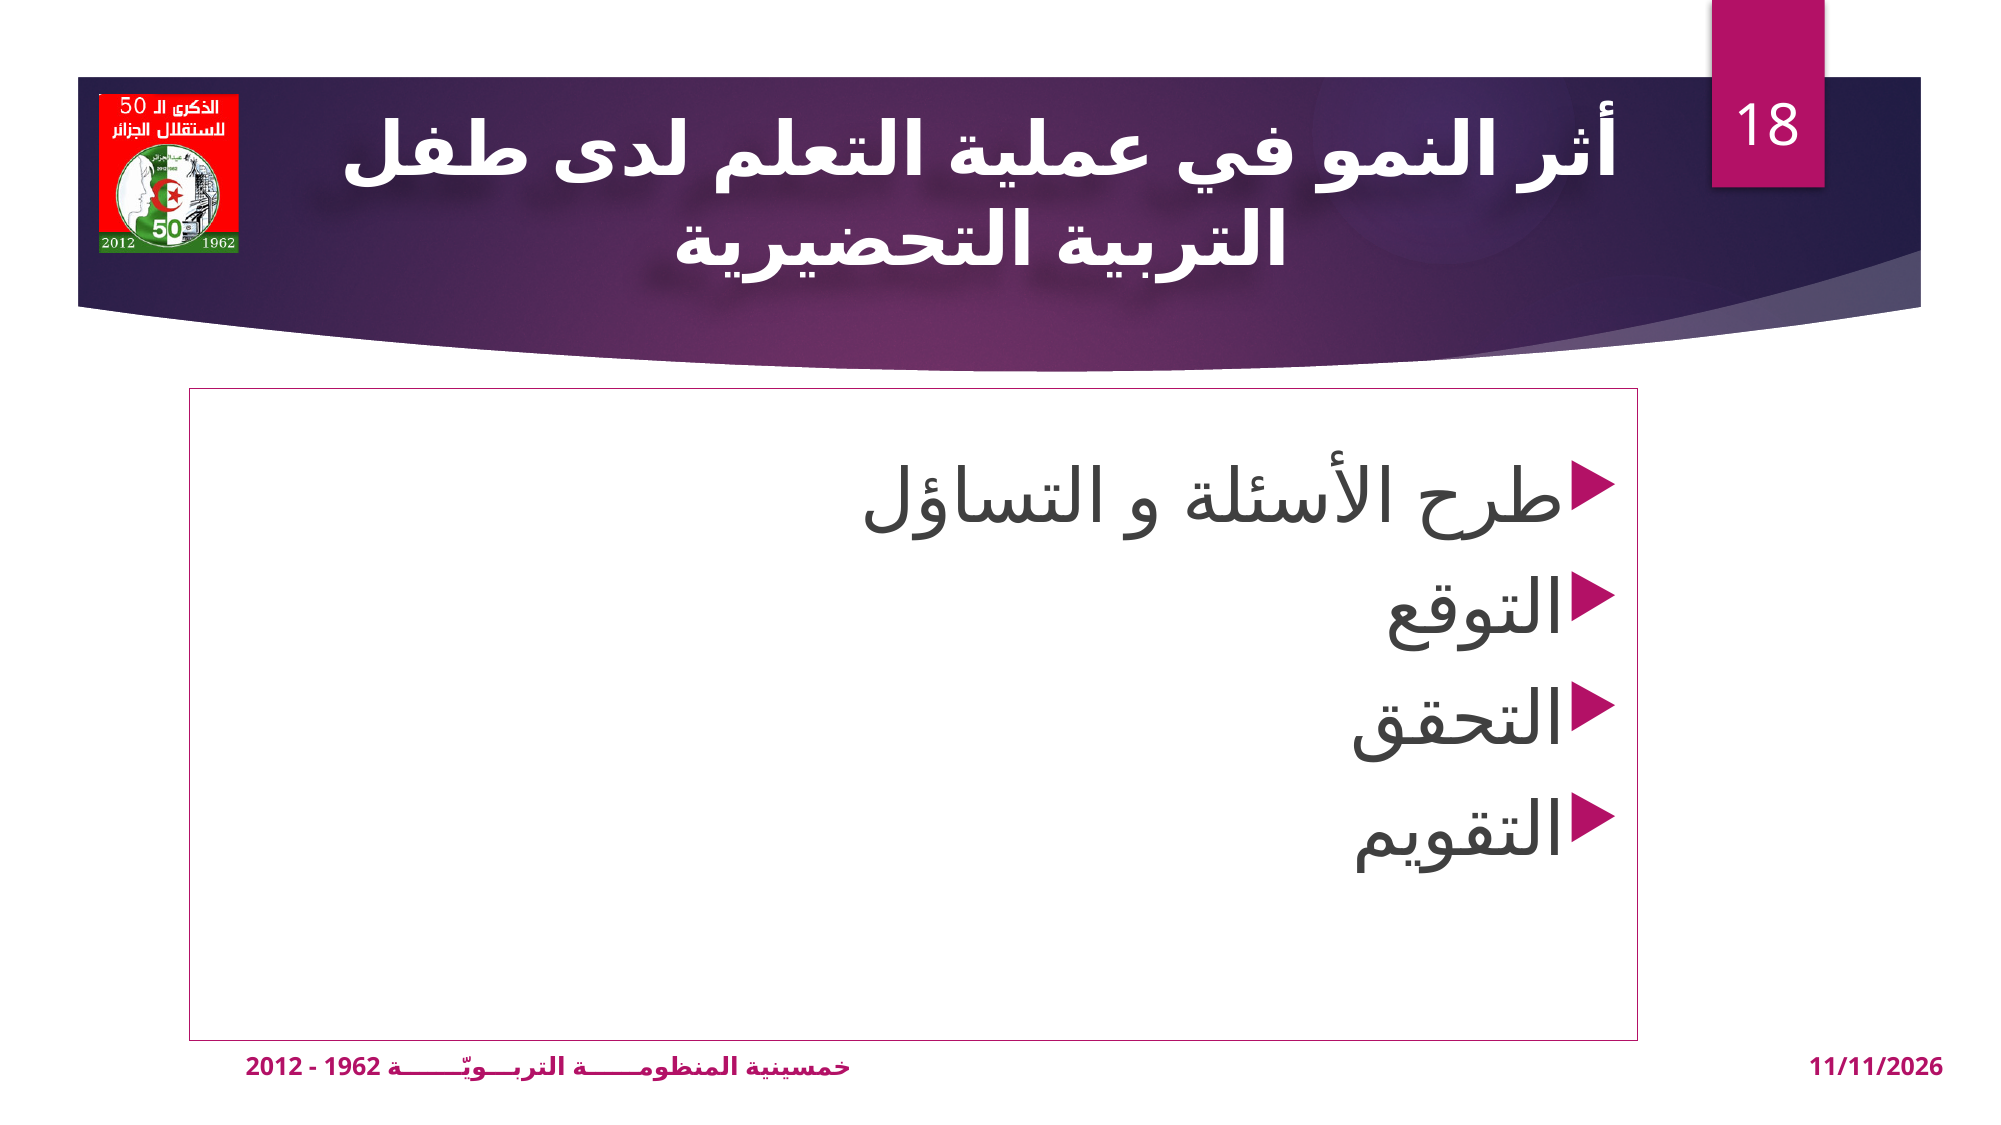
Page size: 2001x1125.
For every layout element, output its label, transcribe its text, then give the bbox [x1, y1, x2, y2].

title أثر النمو في عملية التعلم لدى طفل التربية التحضيرية [299, 132, 1663, 249]
slide_number 18 [1698, 48, 1836, 175]
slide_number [1770, 1042, 1982, 1093]
footer خمسينية المنظومــــــة التربـــويّـــــــة 1962 - 2012 [189, 1040, 909, 1091]
picture [98, 94, 239, 254]
list طرح الأسئلة و التساؤل التوقع التحقق التقويم [189, 388, 1638, 1041]
